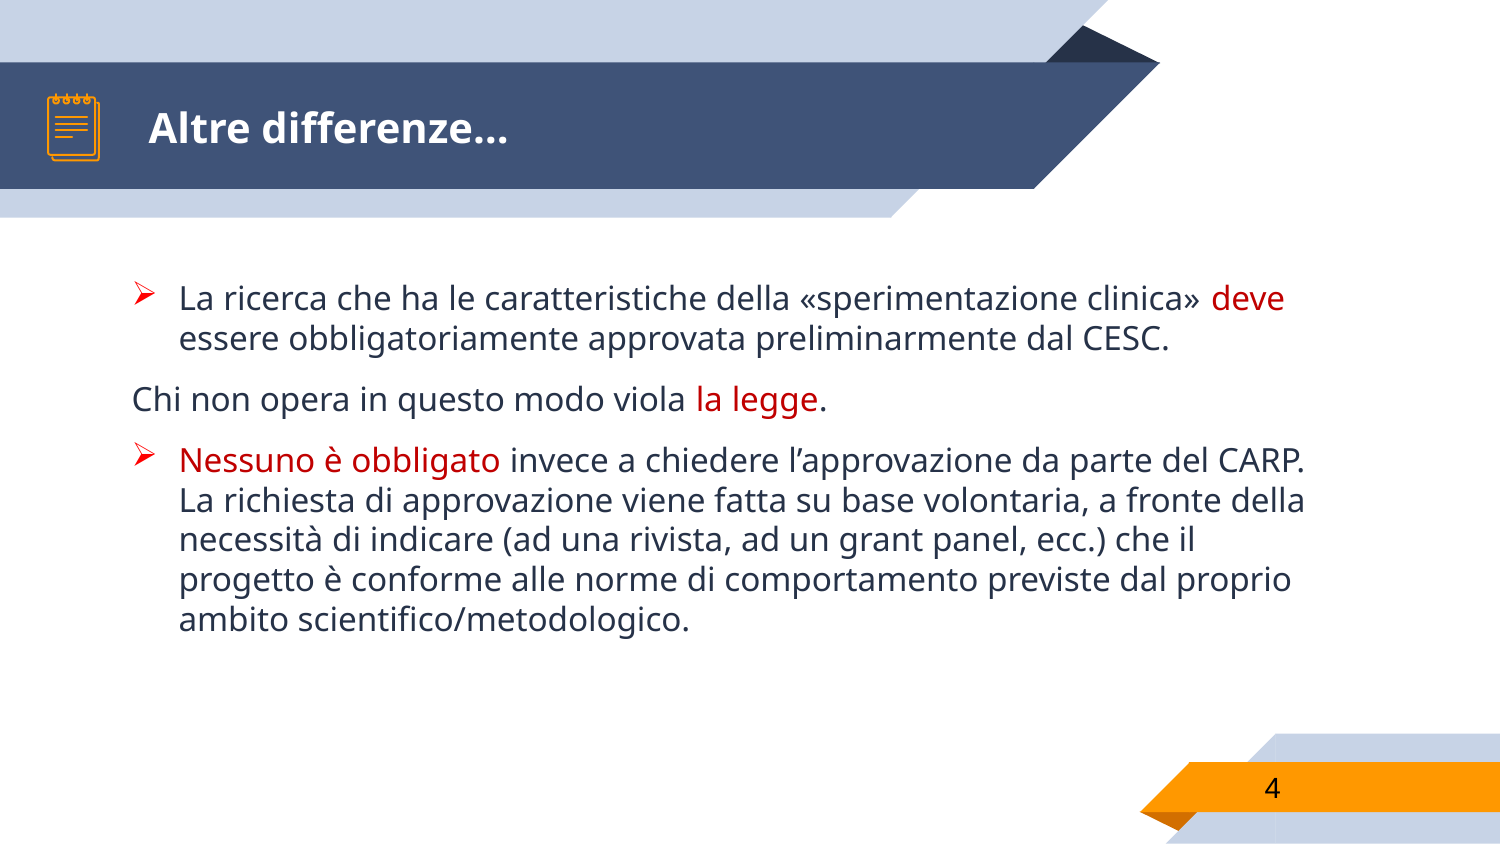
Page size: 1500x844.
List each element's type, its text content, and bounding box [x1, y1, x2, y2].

title Altre differenze… [133, 64, 997, 190]
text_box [47, 93, 100, 161]
slide_number 4 [1249, 760, 1494, 813]
list La ricerca che ha le caratteristiche della «sperimentazione clinica» deve essere obbligatoriamente approvata preliminarmente dal CESC. Chi non opera in questo modo viola la legge. Nessuno è obbligato invece a chiedere l’approvazione da parte del CARP. La richiesta di approvazione viene fatta su base volontaria, a fronte della necessità di indicare (ad una rivista, ad un grant panel, ecc.) che il progetto è conforme alle norme di comportamento previste dal proprio ambito scientifico/metodologico. [116, 262, 1331, 702]
